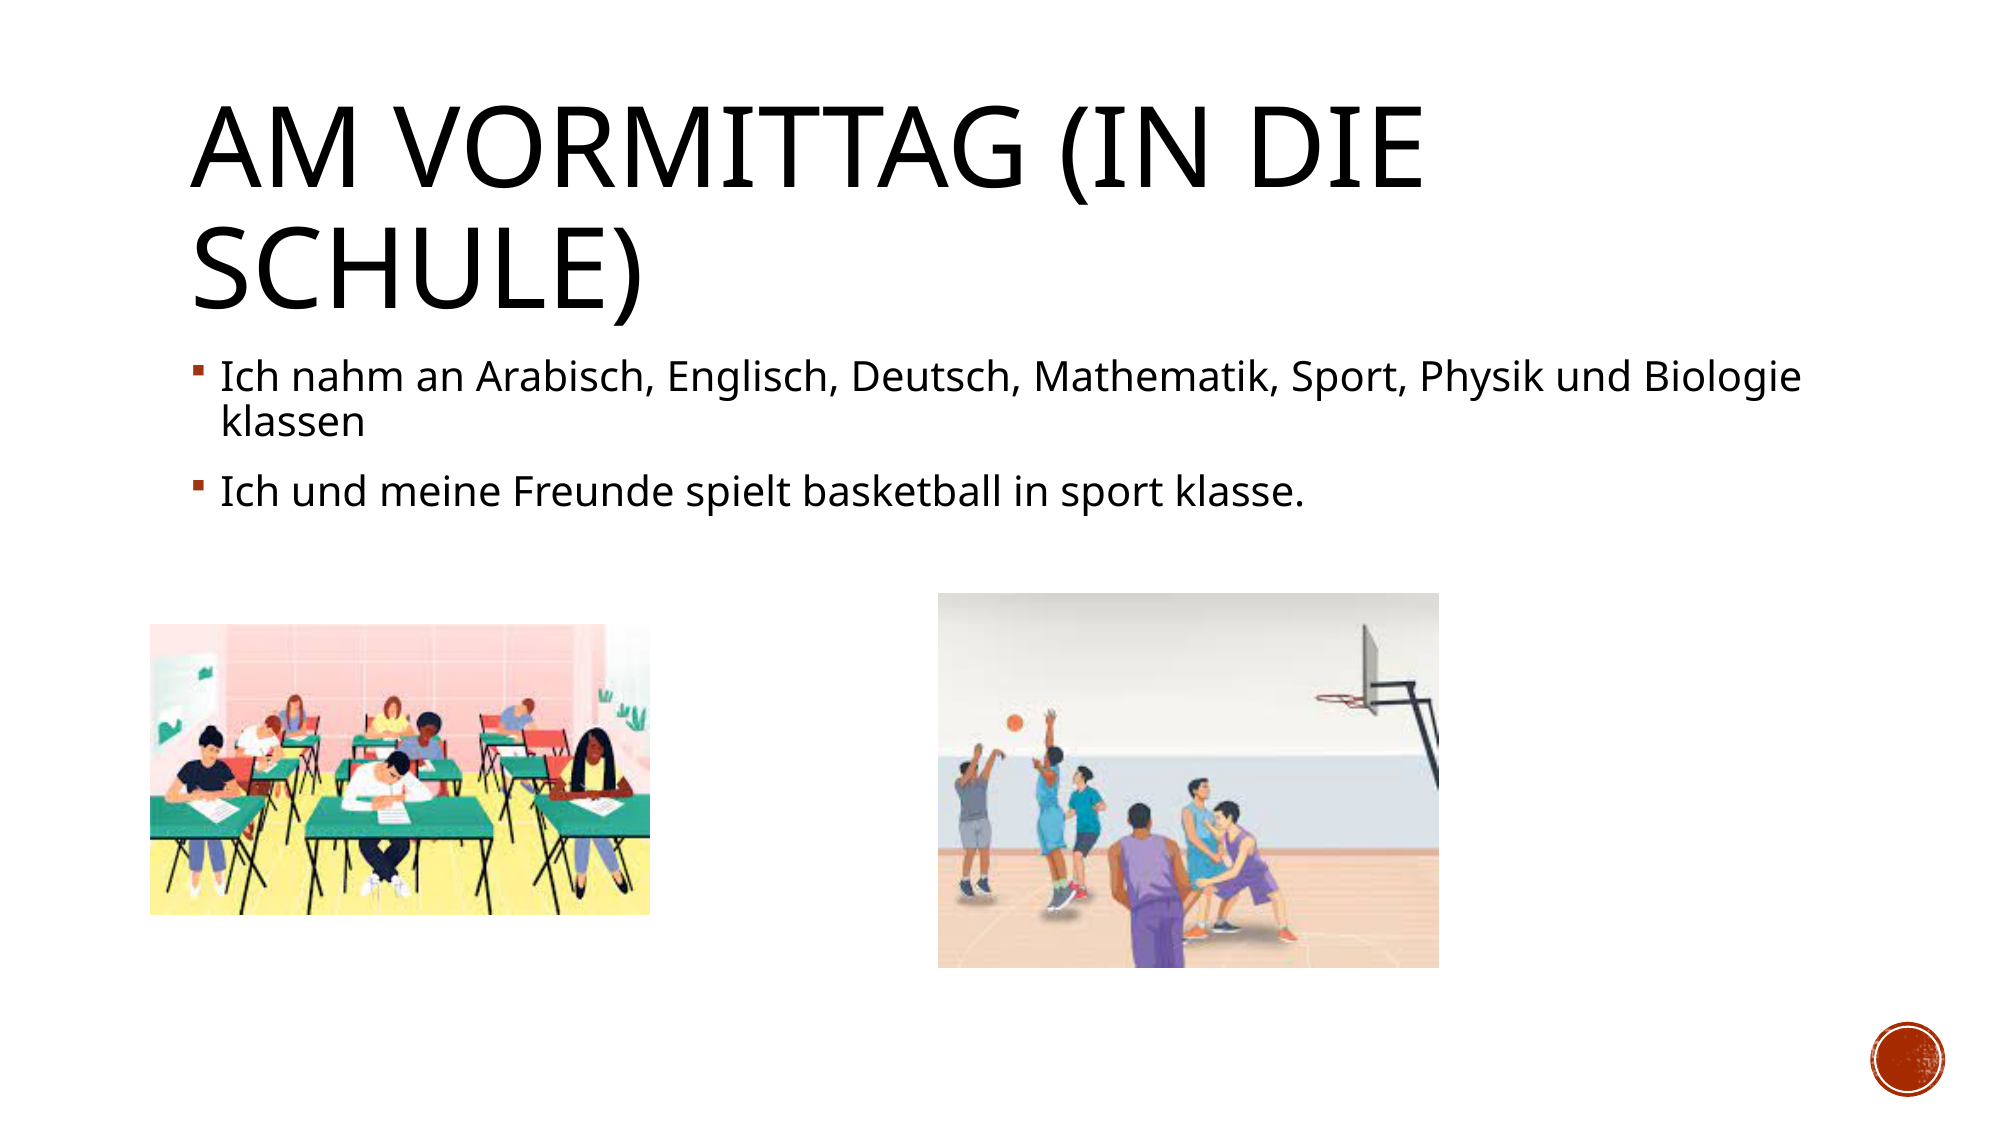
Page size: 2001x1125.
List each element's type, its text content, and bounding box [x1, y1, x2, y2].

picture [938, 593, 1439, 968]
list Ich nahm an Arabisch, Englisch, Deutsch, Mathematik, Sport, Physik und Biologie klassen Ich und meine Freunde spielt basketball in sport klasse. [175, 348, 1826, 1013]
title am Vormittag (in die Schule) [175, 79, 1826, 344]
picture [150, 624, 650, 915]
